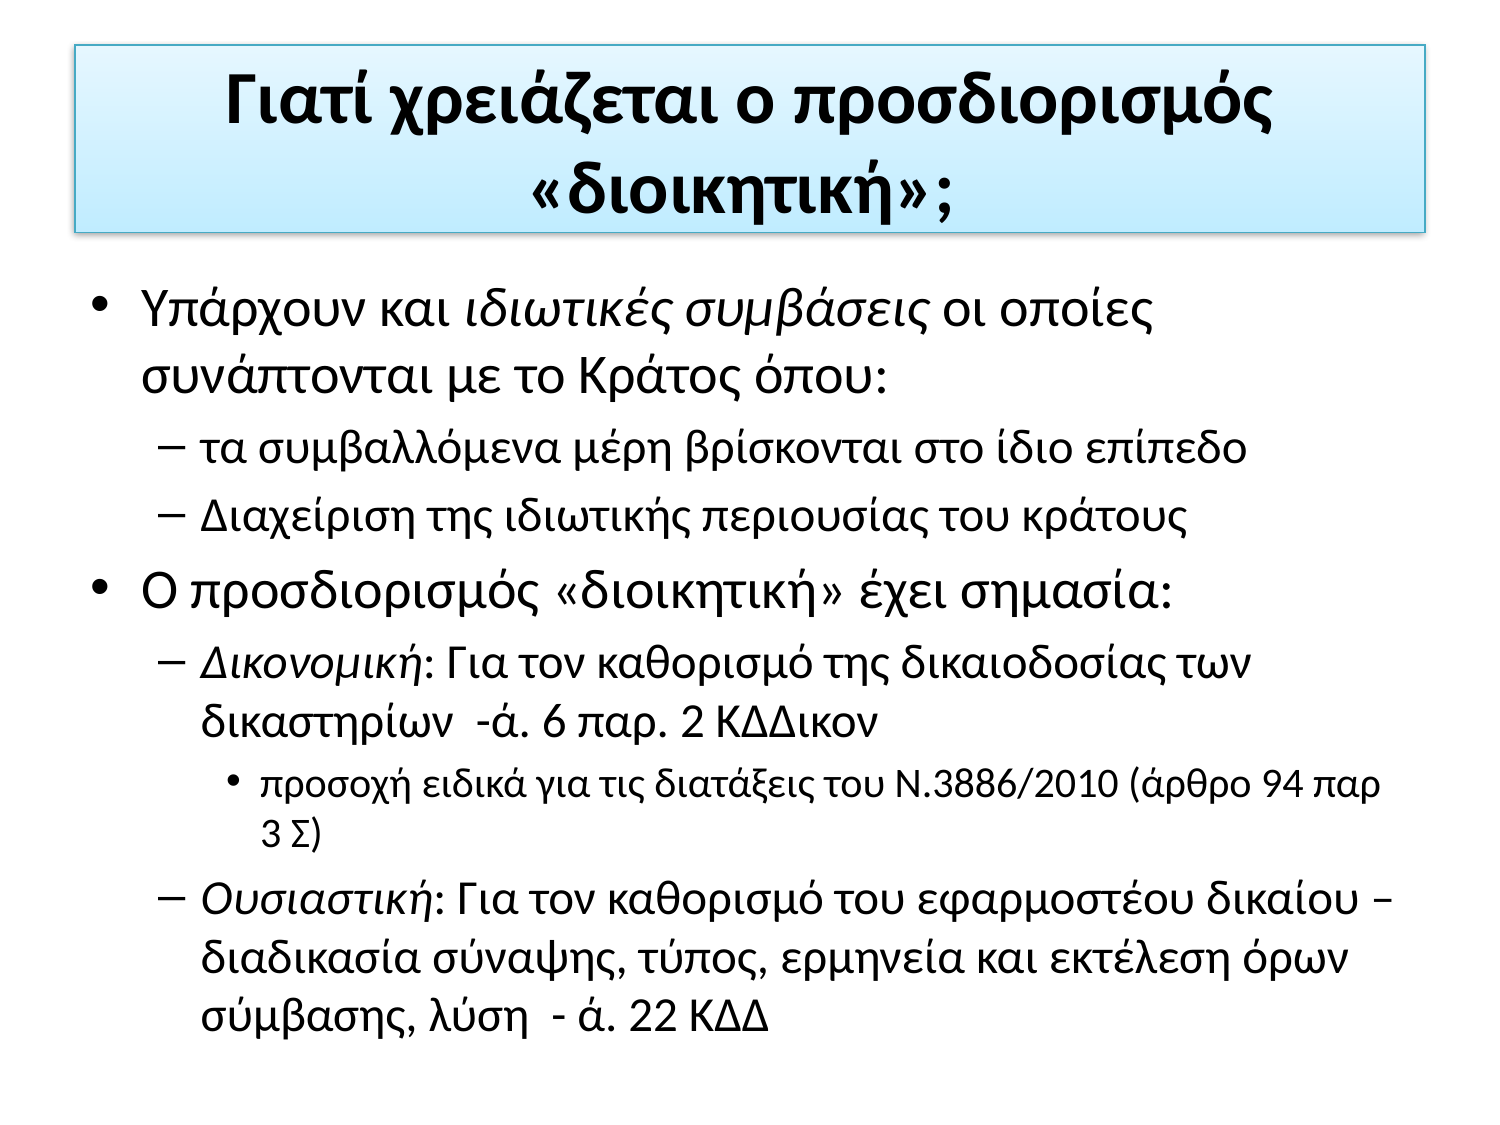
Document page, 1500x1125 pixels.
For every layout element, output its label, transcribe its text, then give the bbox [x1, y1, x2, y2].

title Γιατί χρειάζεται ο προσδιορισμός «διοικητική»; [74, 44, 1426, 233]
list Υπάρχουν και ιδιωτικές συμβάσεις οι οποίες συνάπτονται με το Κράτος όπου: τα συμβαλλόμενα μέρη βρίσκονται στο ίδιο επίπεδο Διαχείριση της ιδιωτικής περιουσίας του κράτους Ο προσδιορισμός «διοικητική» έχει σημασία: Δικονομική: Για τον καθορισμό της δικαιοδοσίας των δικαστηρίων -ά. 6 παρ. 2 ΚΔΔικον προσοχή ειδικά για τις διατάξεις του Ν.3886/2010 (άρθρο 94 παρ 3 Σ) Ουσιαστική: Για τον καθορισμό του εφαρμοστέου δικαίου – διαδικασία σύναψης, τύπος, ερμηνεία και εκτέλεση όρων σύμβασης, λύση - ά. 22 ΚΔΔ [74, 262, 1426, 1051]
